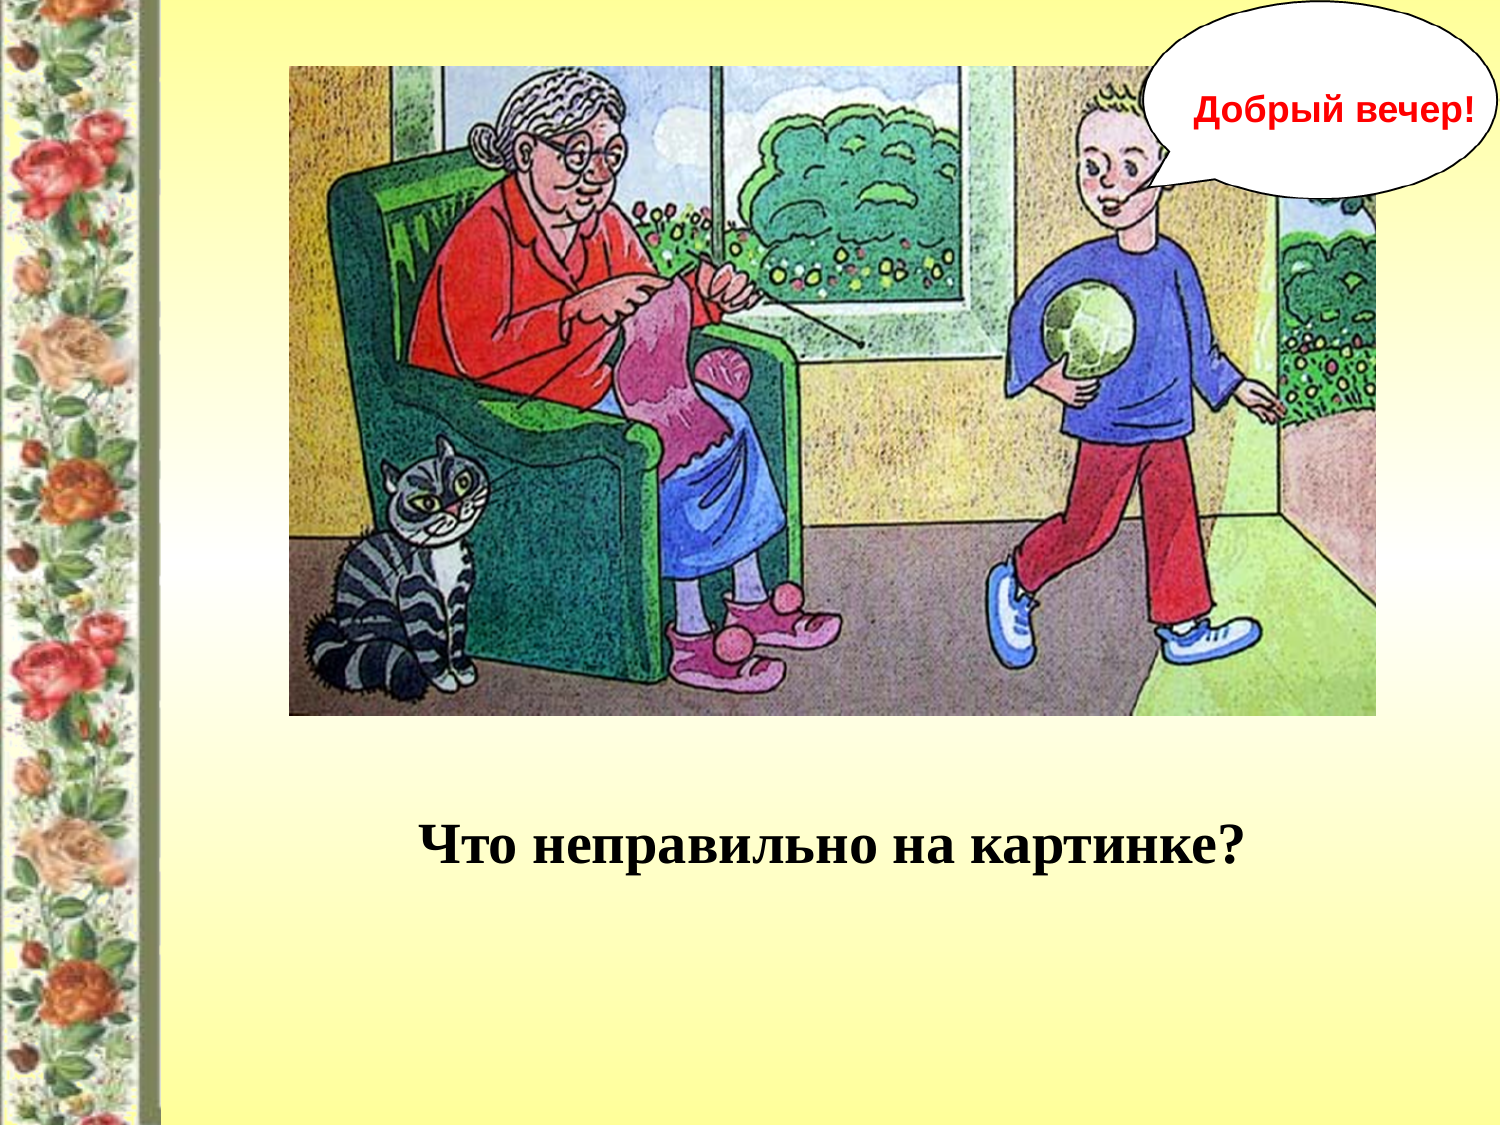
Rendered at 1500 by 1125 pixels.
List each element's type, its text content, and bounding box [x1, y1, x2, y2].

picture [288, 0, 1500, 717]
text_box Что неправильно на картинке? [360, 797, 1305, 882]
picture [0, 0, 162, 1125]
